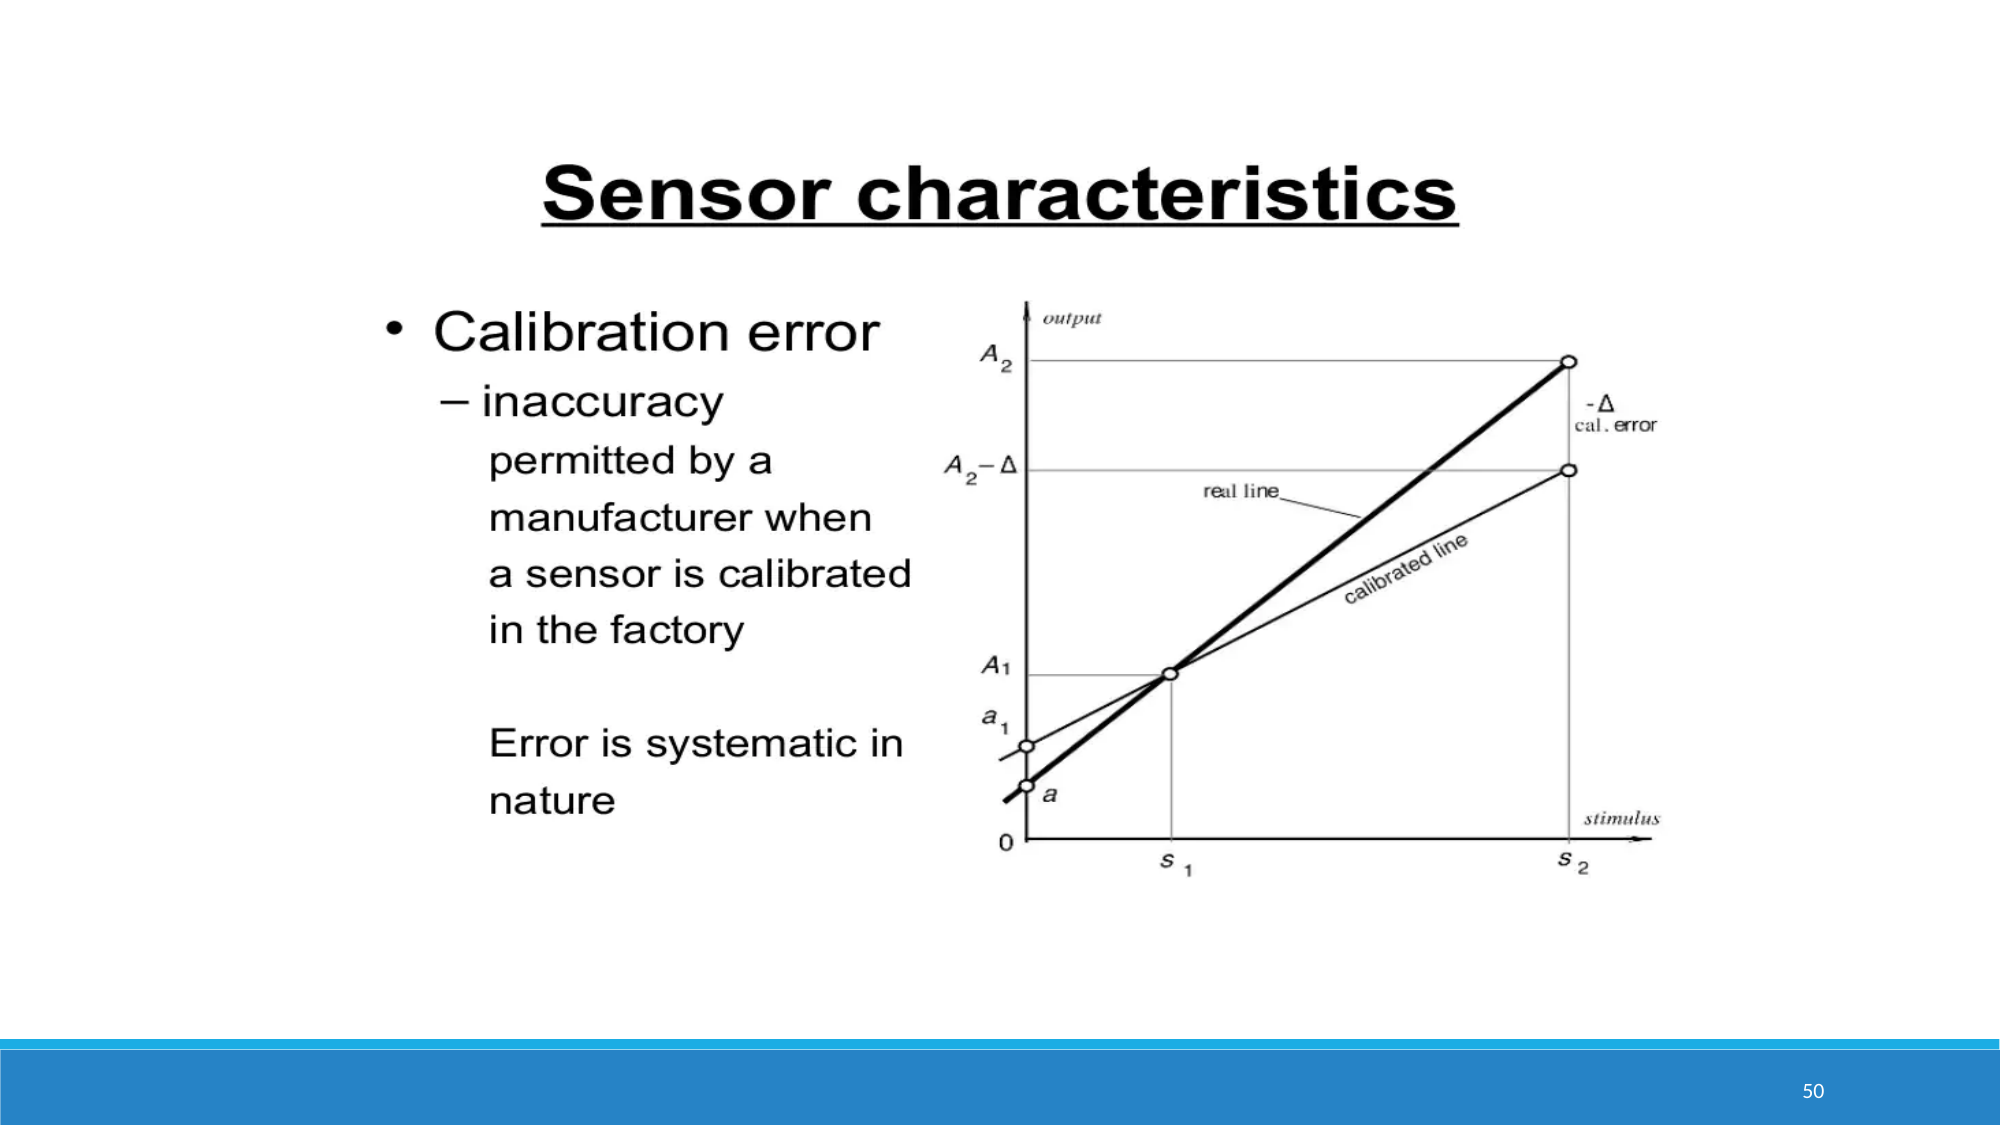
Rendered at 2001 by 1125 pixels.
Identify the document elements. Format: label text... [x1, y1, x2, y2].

slide_number 50 [1624, 1059, 1840, 1120]
picture [299, 76, 1701, 993]
